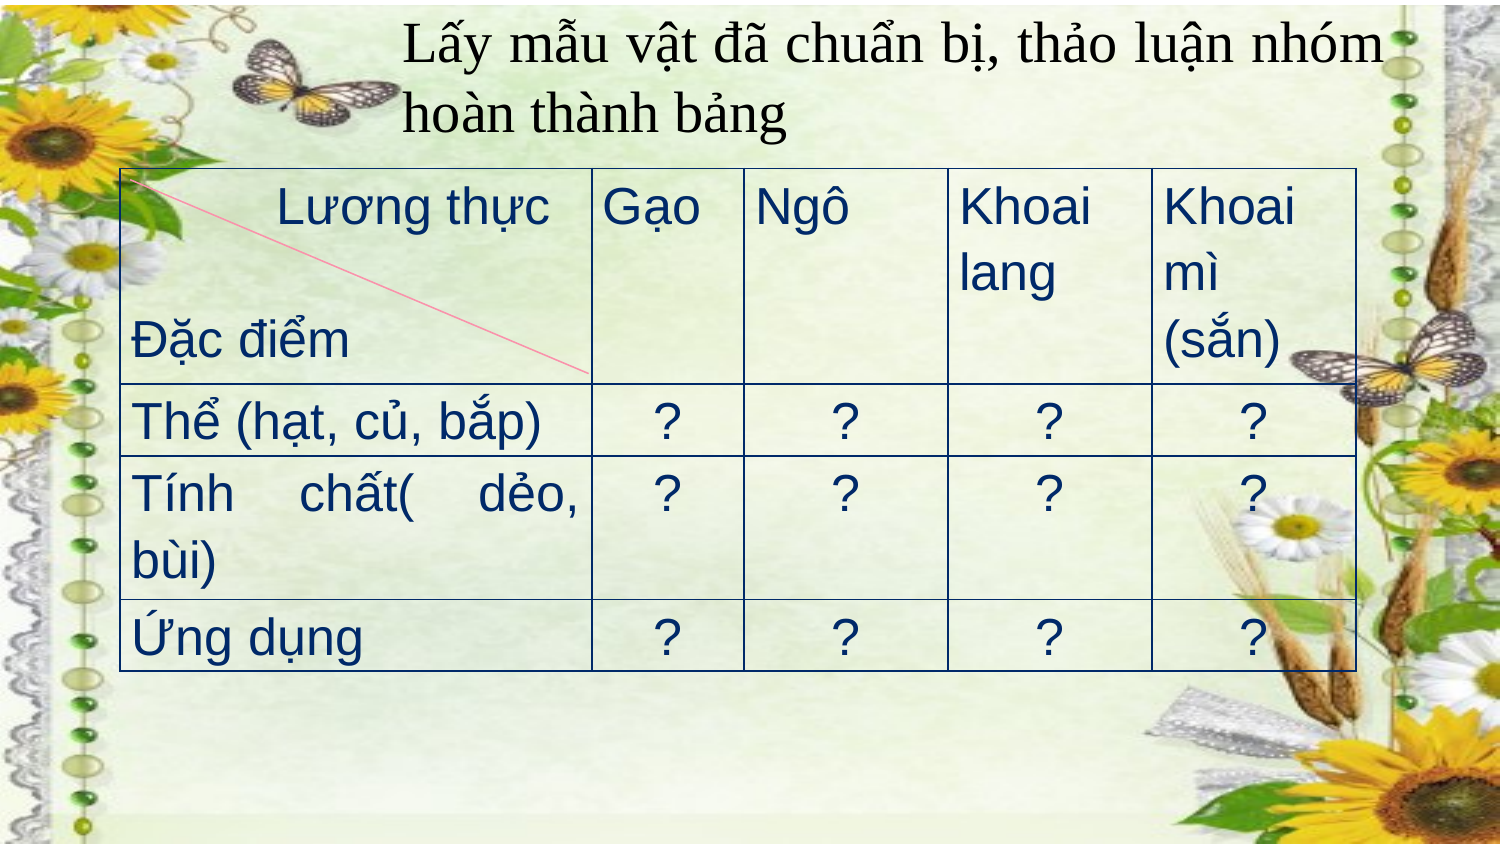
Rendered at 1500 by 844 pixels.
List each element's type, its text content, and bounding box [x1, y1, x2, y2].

picture [0, 5, 1500, 844]
text_box Lấy mẫu vật đã chuẩn bị, thảo luận nhóm hoàn thành bảng [387, 0, 1400, 4]
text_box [129, 179, 589, 374]
